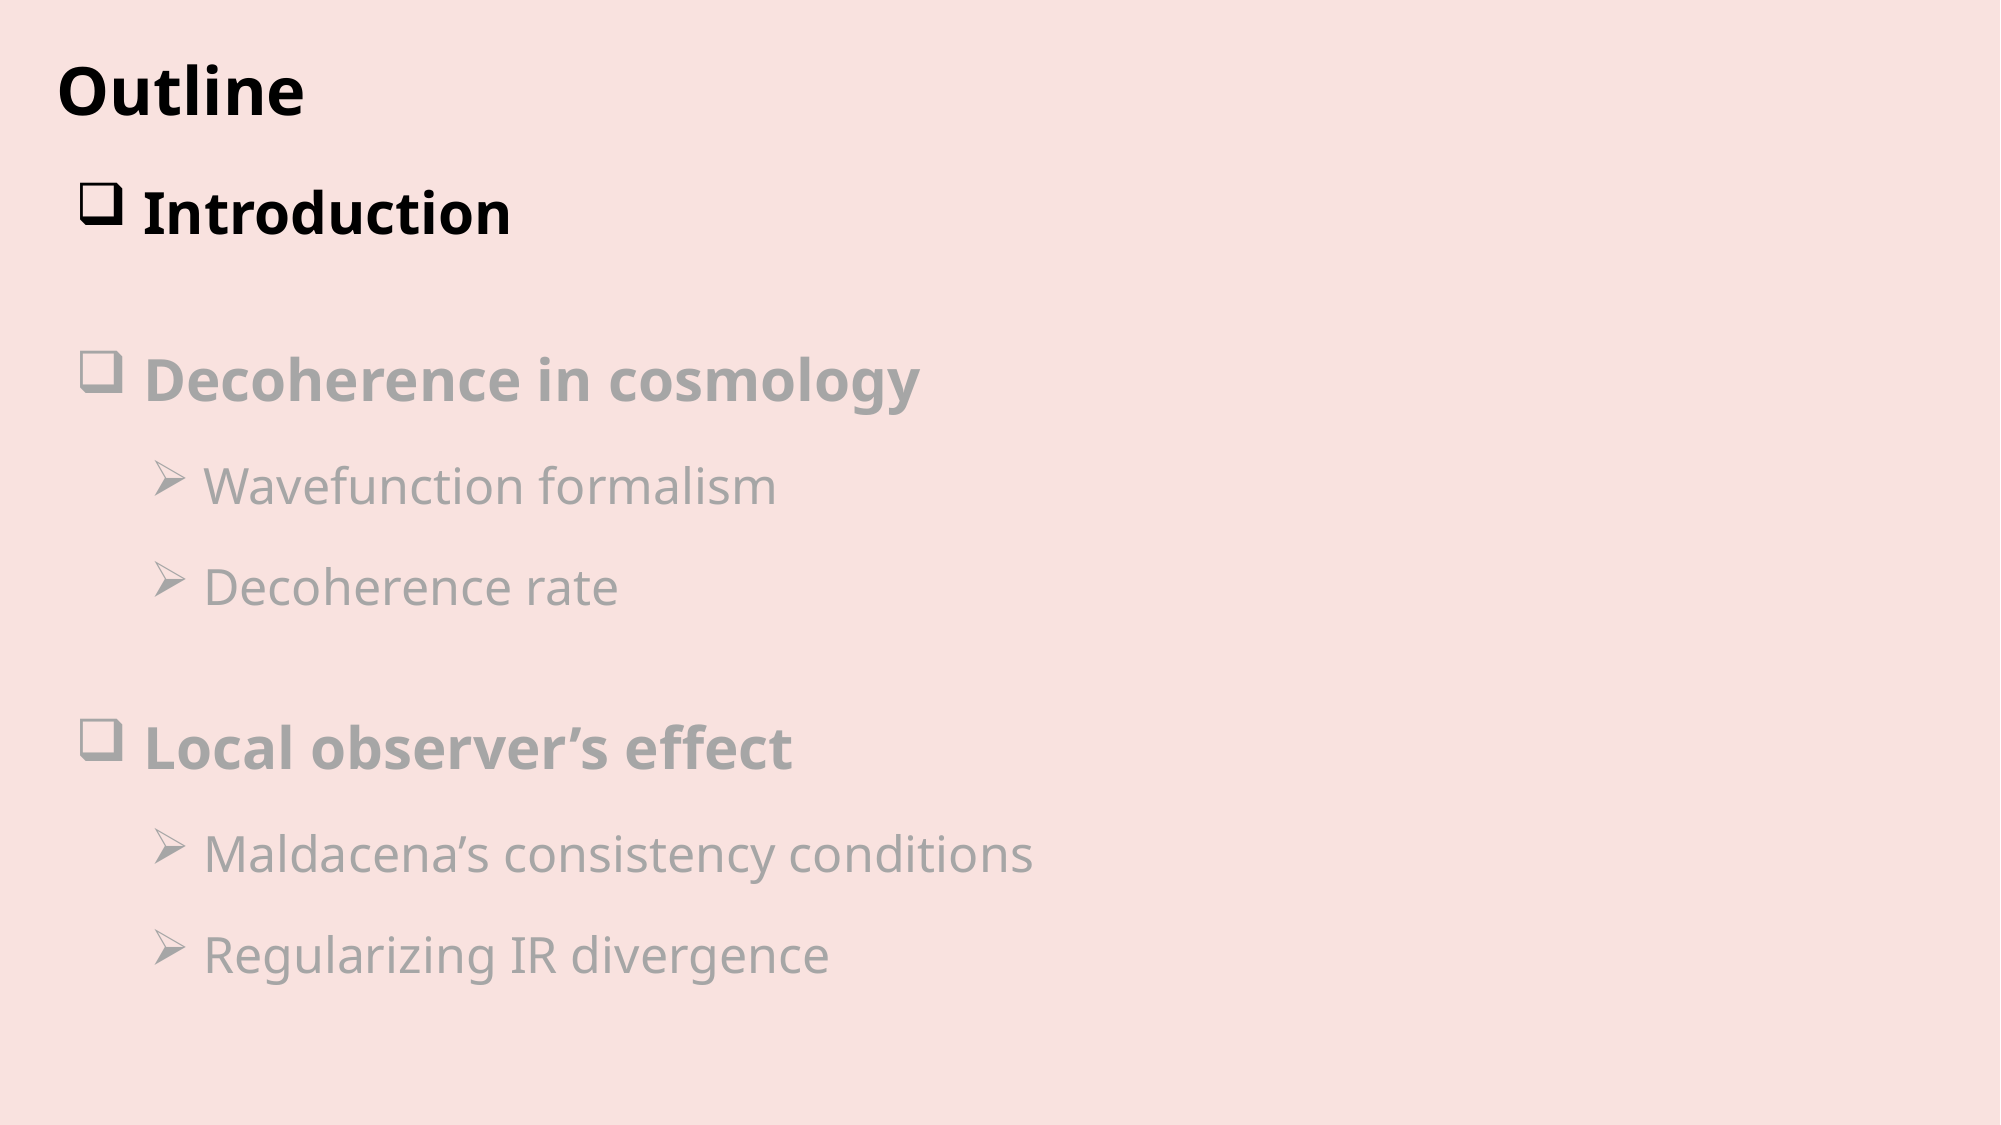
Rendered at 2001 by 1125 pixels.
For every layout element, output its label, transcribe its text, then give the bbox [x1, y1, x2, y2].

list Introduction Decoherence in cosmology Wavefunction formalism Decoherence rate Local observer’s effect Maldacena’s consistency conditions Regularizing IR divergence [60, 176, 1940, 991]
title Outline [41, 35, 1959, 153]
